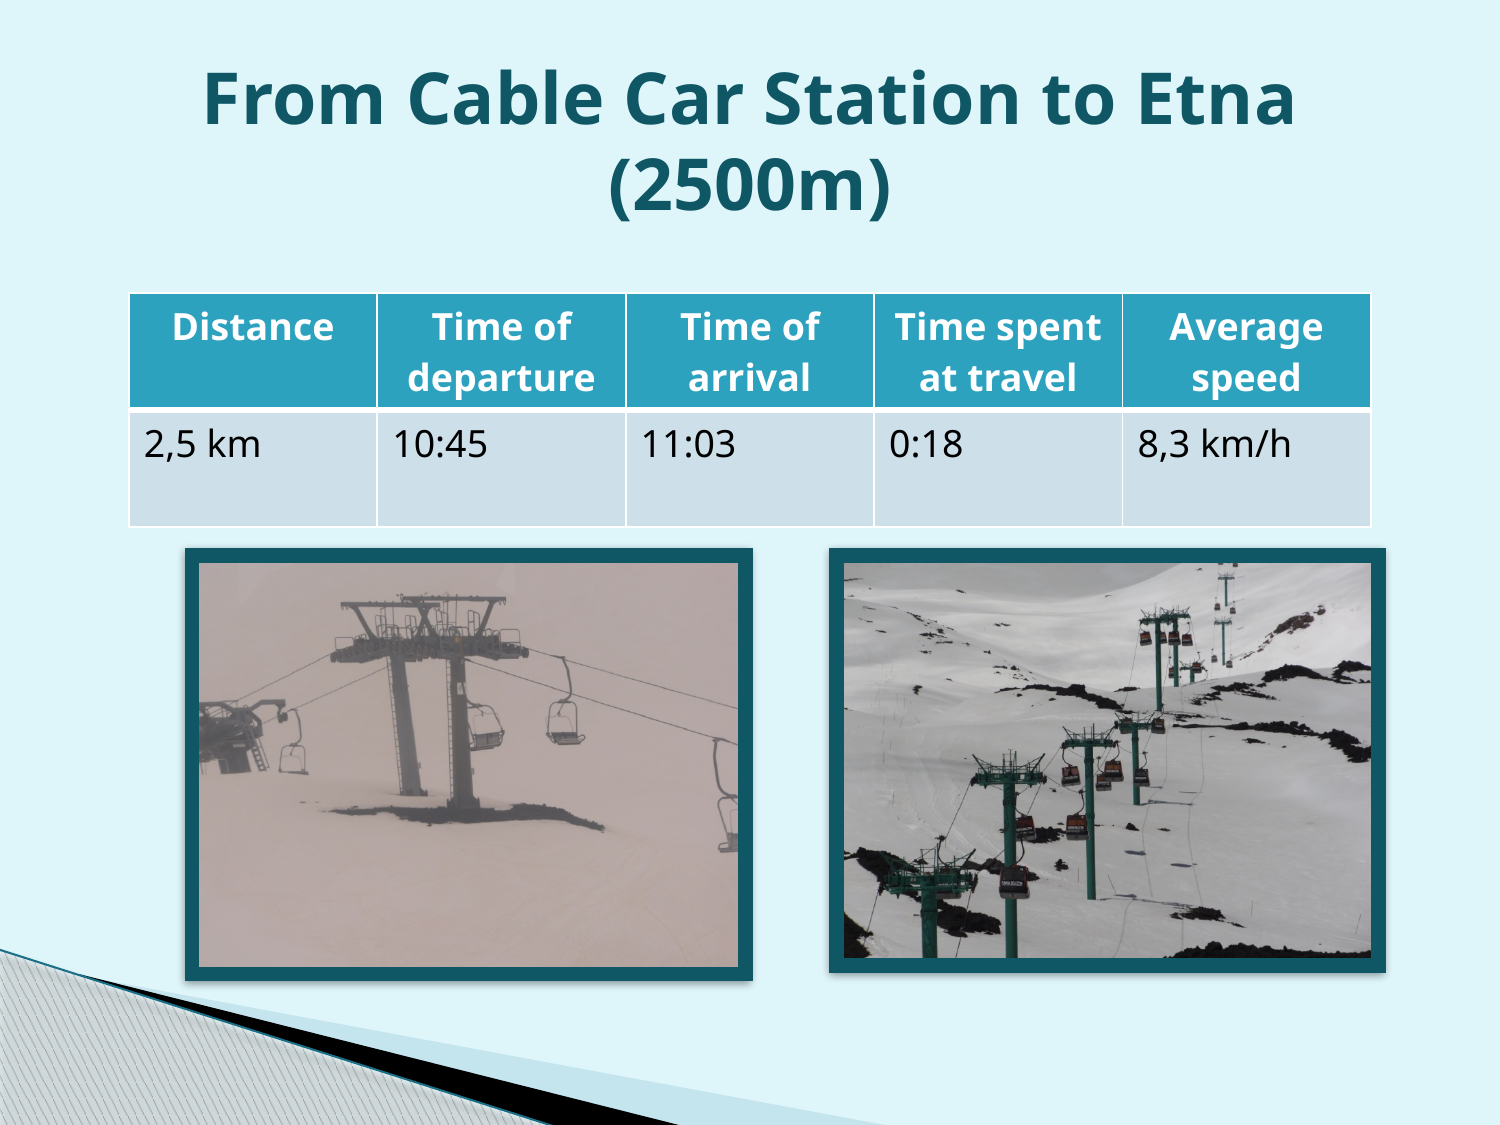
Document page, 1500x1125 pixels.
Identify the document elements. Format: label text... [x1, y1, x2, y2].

table_header Time of departure [378, 294, 625, 407]
table_header Average speed [1123, 294, 1370, 407]
table_cell 2,5 km [130, 413, 376, 526]
picture [198, 562, 739, 967]
table_cell 8,3 km/h [1123, 413, 1370, 526]
table_cell 10:45 [378, 413, 625, 526]
table_cell 11:03 [627, 413, 873, 526]
table_header Time spent at travel [875, 294, 1122, 407]
title From Cable Car Station to Etna (2500m) [75, 45, 1425, 233]
table_header Distance [130, 294, 376, 407]
table_cell 0:18 [875, 413, 1122, 526]
table_header Time of arrival [627, 294, 873, 407]
picture [843, 562, 1372, 959]
